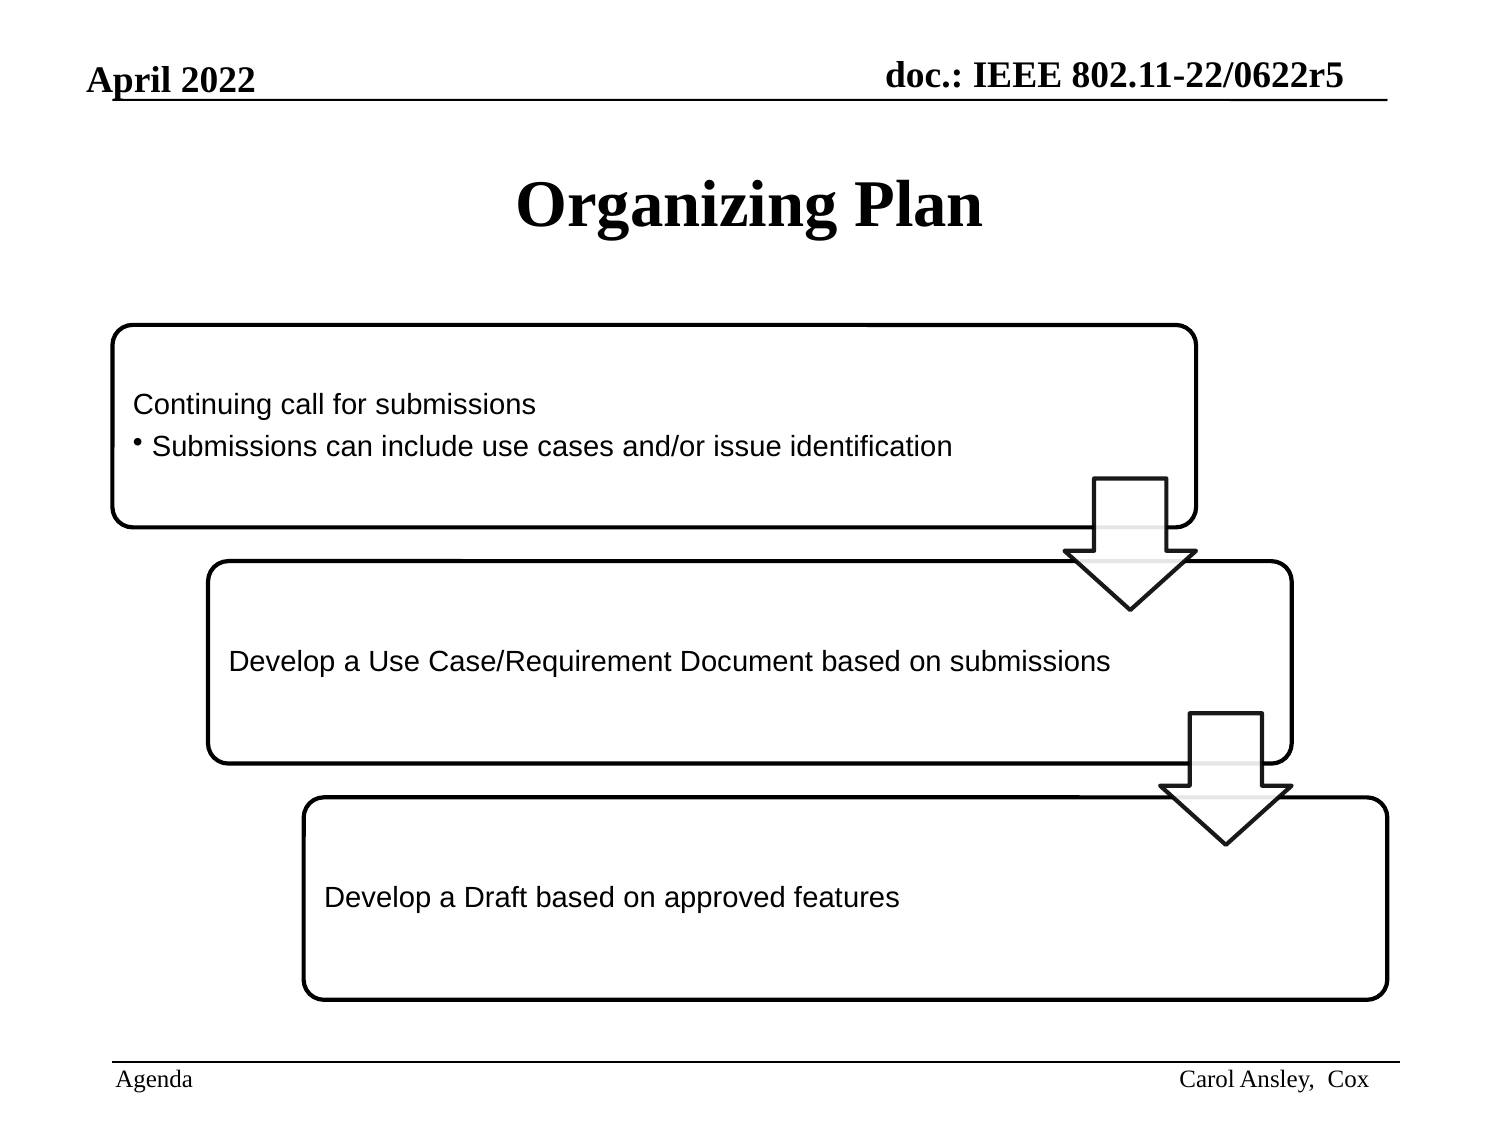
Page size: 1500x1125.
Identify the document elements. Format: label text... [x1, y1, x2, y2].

title Organizing Plan [111, 111, 1388, 288]
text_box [112, 324, 1388, 1001]
